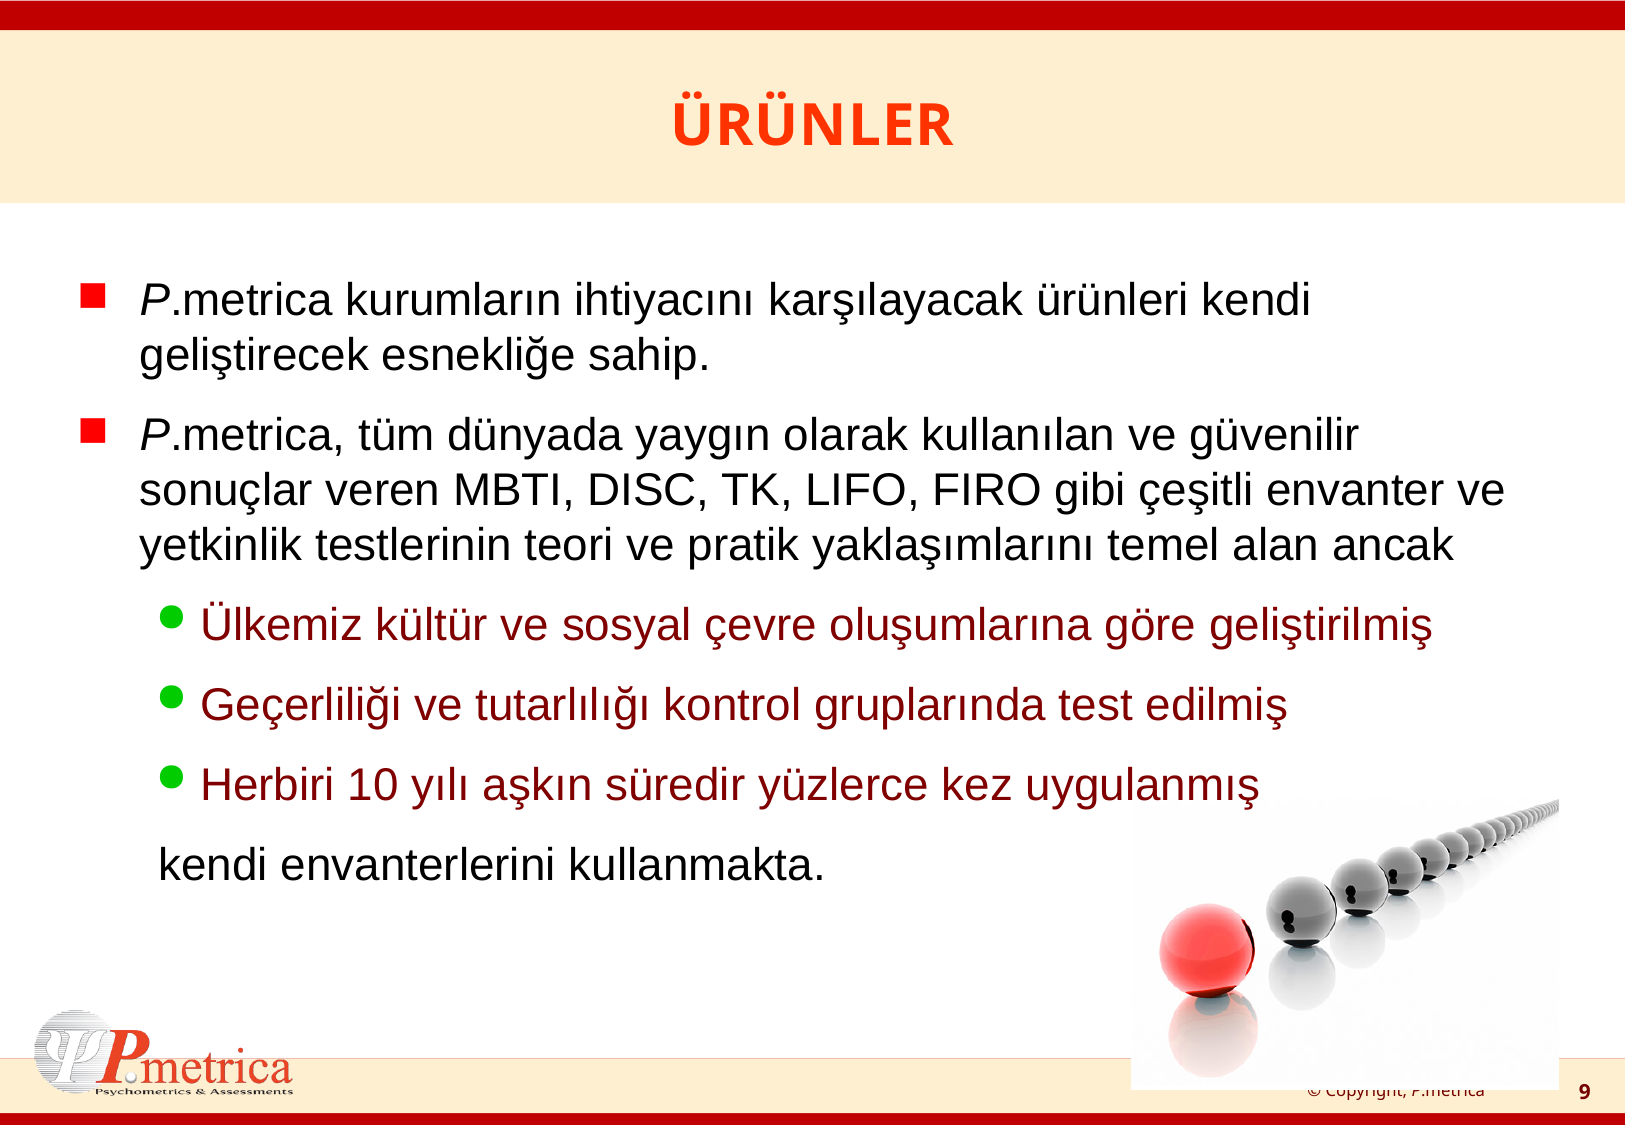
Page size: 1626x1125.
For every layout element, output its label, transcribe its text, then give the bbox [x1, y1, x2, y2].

title ÜRÜNLER [56, 78, 1569, 167]
picture [1131, 798, 1559, 1090]
slide_number 9 [1532, 1078, 1606, 1107]
picture [32, 1009, 293, 1096]
list P.metrica kurumların ihtiyacını karşılayacak ürünleri kendi geliştirecek esnekliğe sahip. P.metrica, tüm dünyada yaygın olarak kullanılan ve güvenilir sonuçlar veren MBTI, DISC, TK, LIFO, FIRO gibi çeşitli envanter ve yetkinlik testlerinin teori ve pratik yaklaşımlarını temel alan ancak Ülkemiz kültür ve sosyal çevre oluşumlarına göre geliştirilmiş Geçerliliği ve tutarlılığı kontrol gruplarında test edilmiş Herbiri 10 yılı aşkın süredir yüzlerce kez uygulanmış kendi envanterlerini kullanmakta. [68, 262, 1557, 1036]
